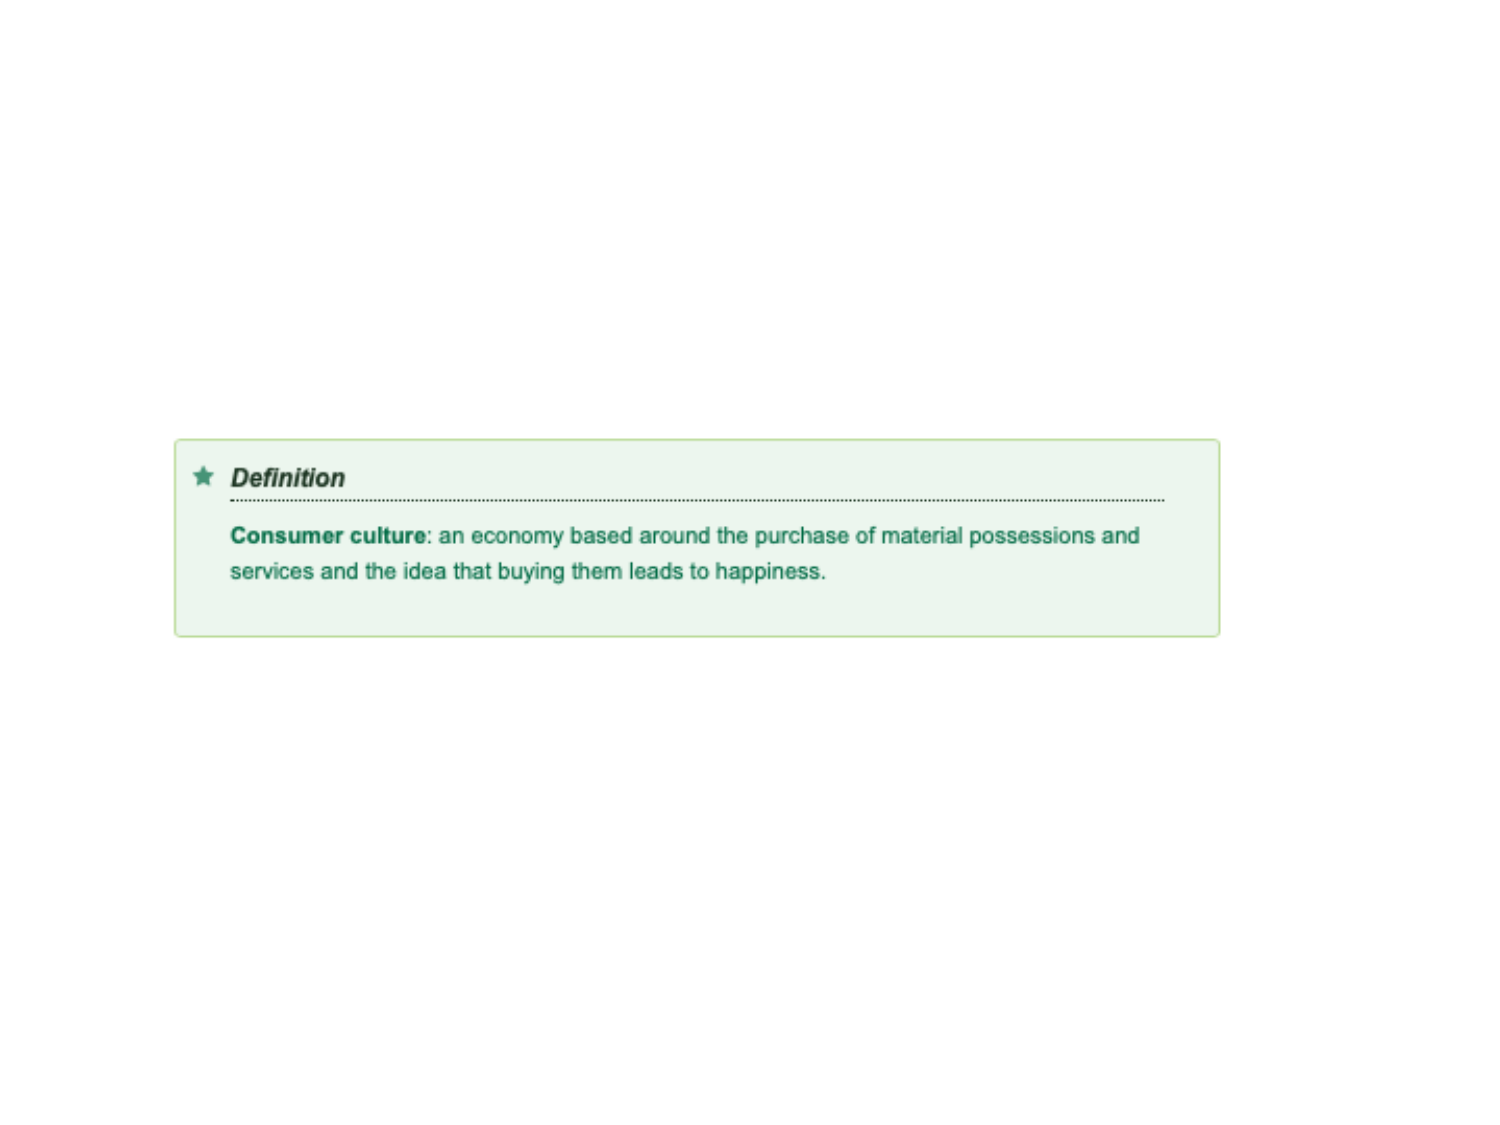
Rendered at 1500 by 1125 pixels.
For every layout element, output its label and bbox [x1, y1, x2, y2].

list [137, 412, 1246, 657]
